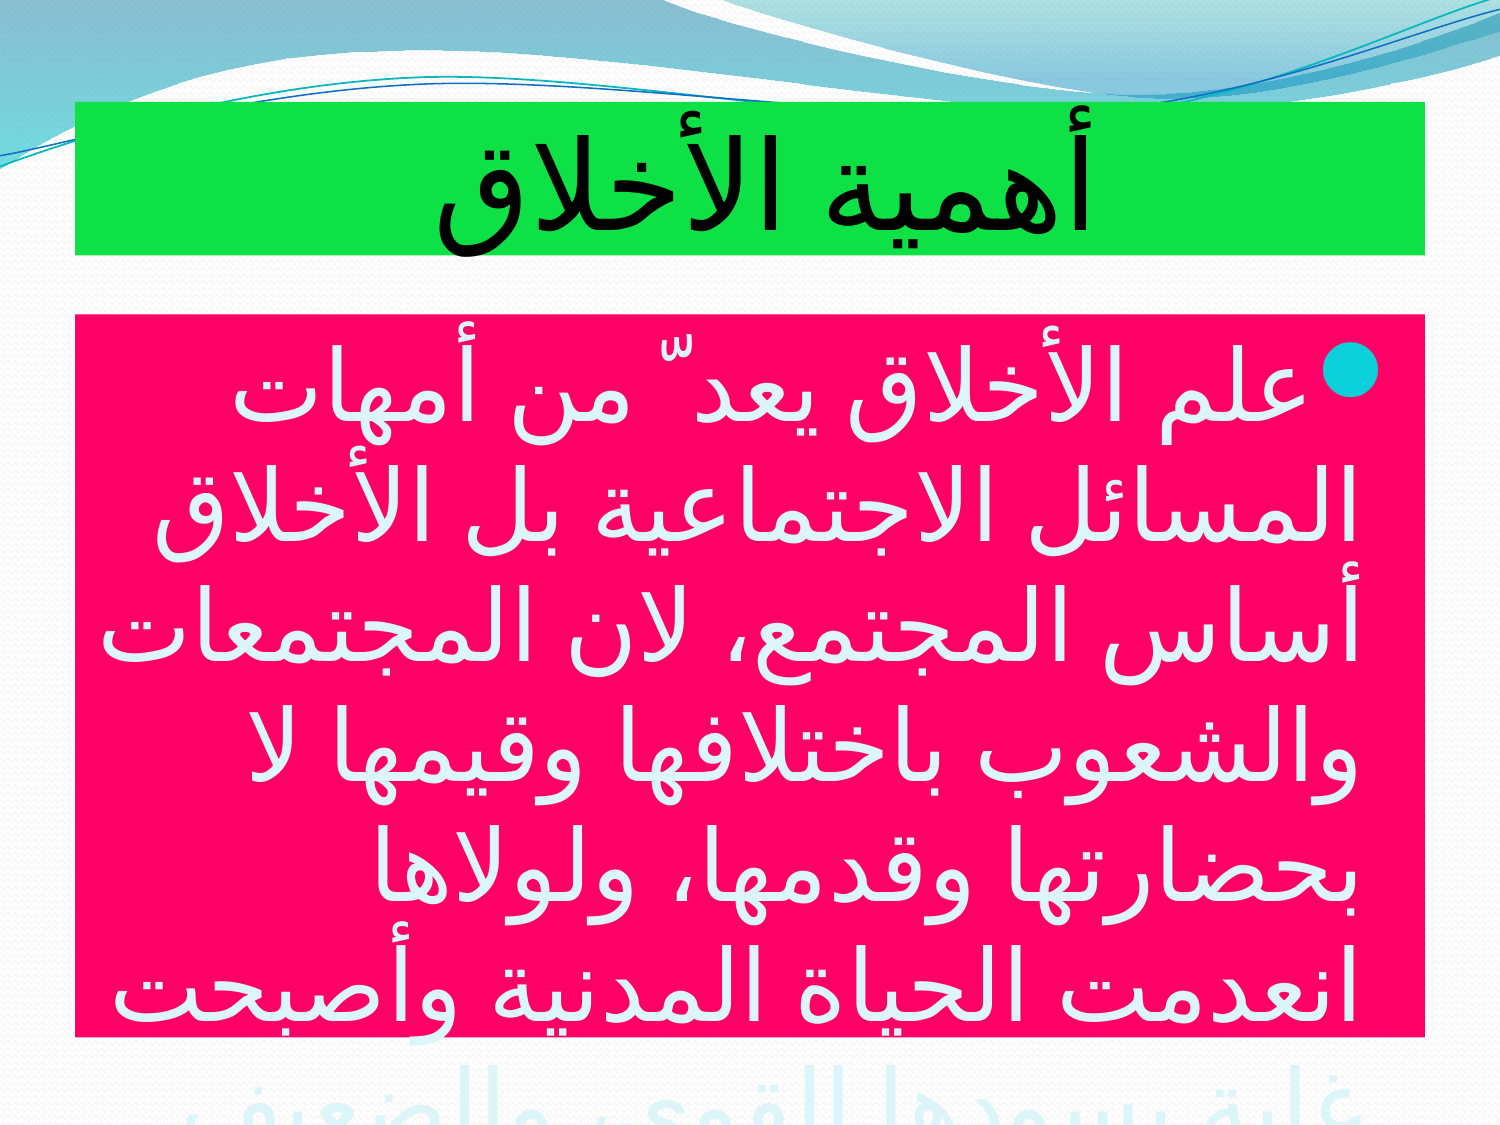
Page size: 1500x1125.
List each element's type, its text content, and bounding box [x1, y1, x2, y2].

list علم الأخلاق یعد ّ من أمھات المسائل الاجتماعیة بل الأخلاق أساس المجتمع، لان المجتمعات والشعوب باختلافھا وقیمھا لا بحضارتھا وقدمھا، ولولاھا انعدمت الحیاة المدنیة وأصبحت غابة یسودھا القوي، والضعیف فیھا منسحق. [75, 314, 1425, 1038]
title أهمية الأخلاق [75, 101, 1425, 256]
